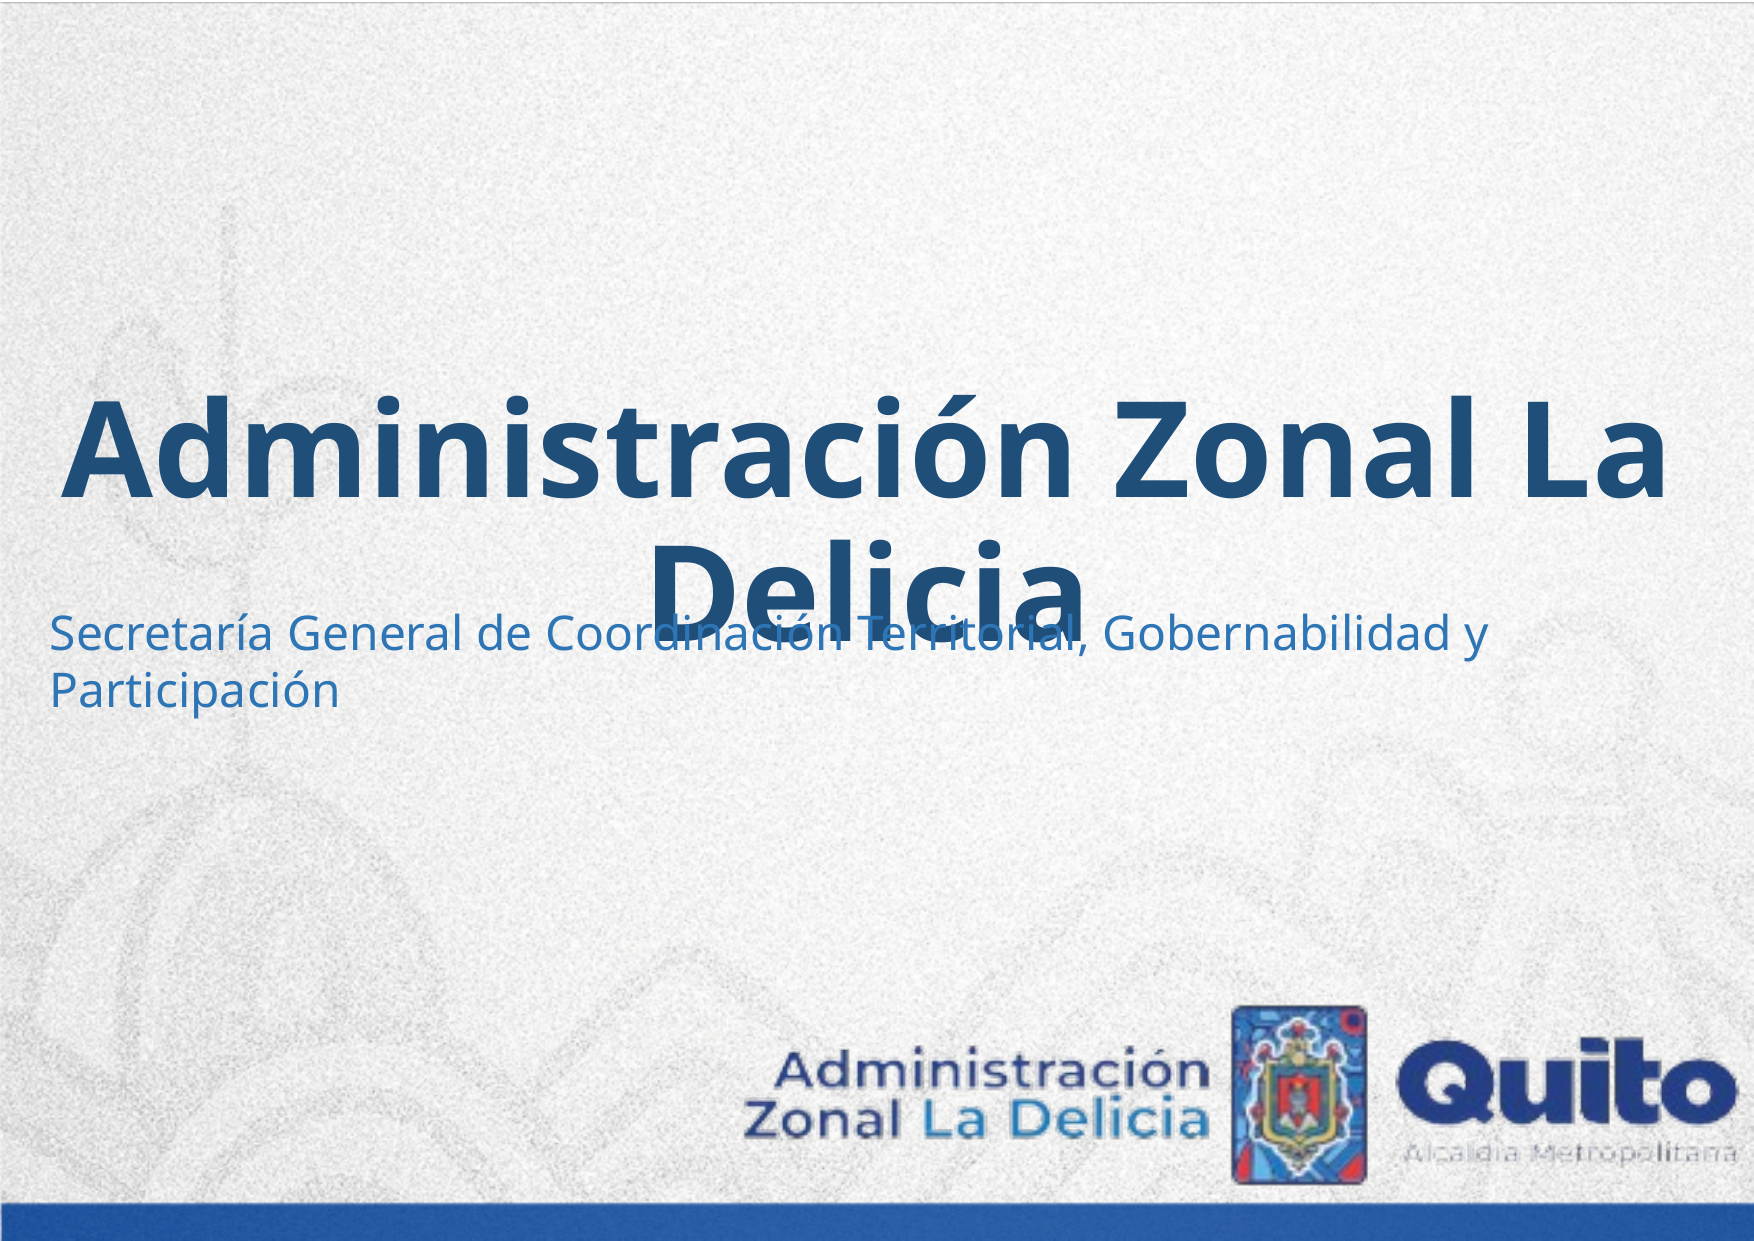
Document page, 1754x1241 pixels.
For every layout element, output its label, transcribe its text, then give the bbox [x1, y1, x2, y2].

text_box Secretaría General de Coordinación Territorial, Gobernabilidad y Participación [35, 594, 1560, 725]
title Administración Zonal La Delicia [35, 310, 1700, 743]
picture [0, 0, 1754, 1241]
